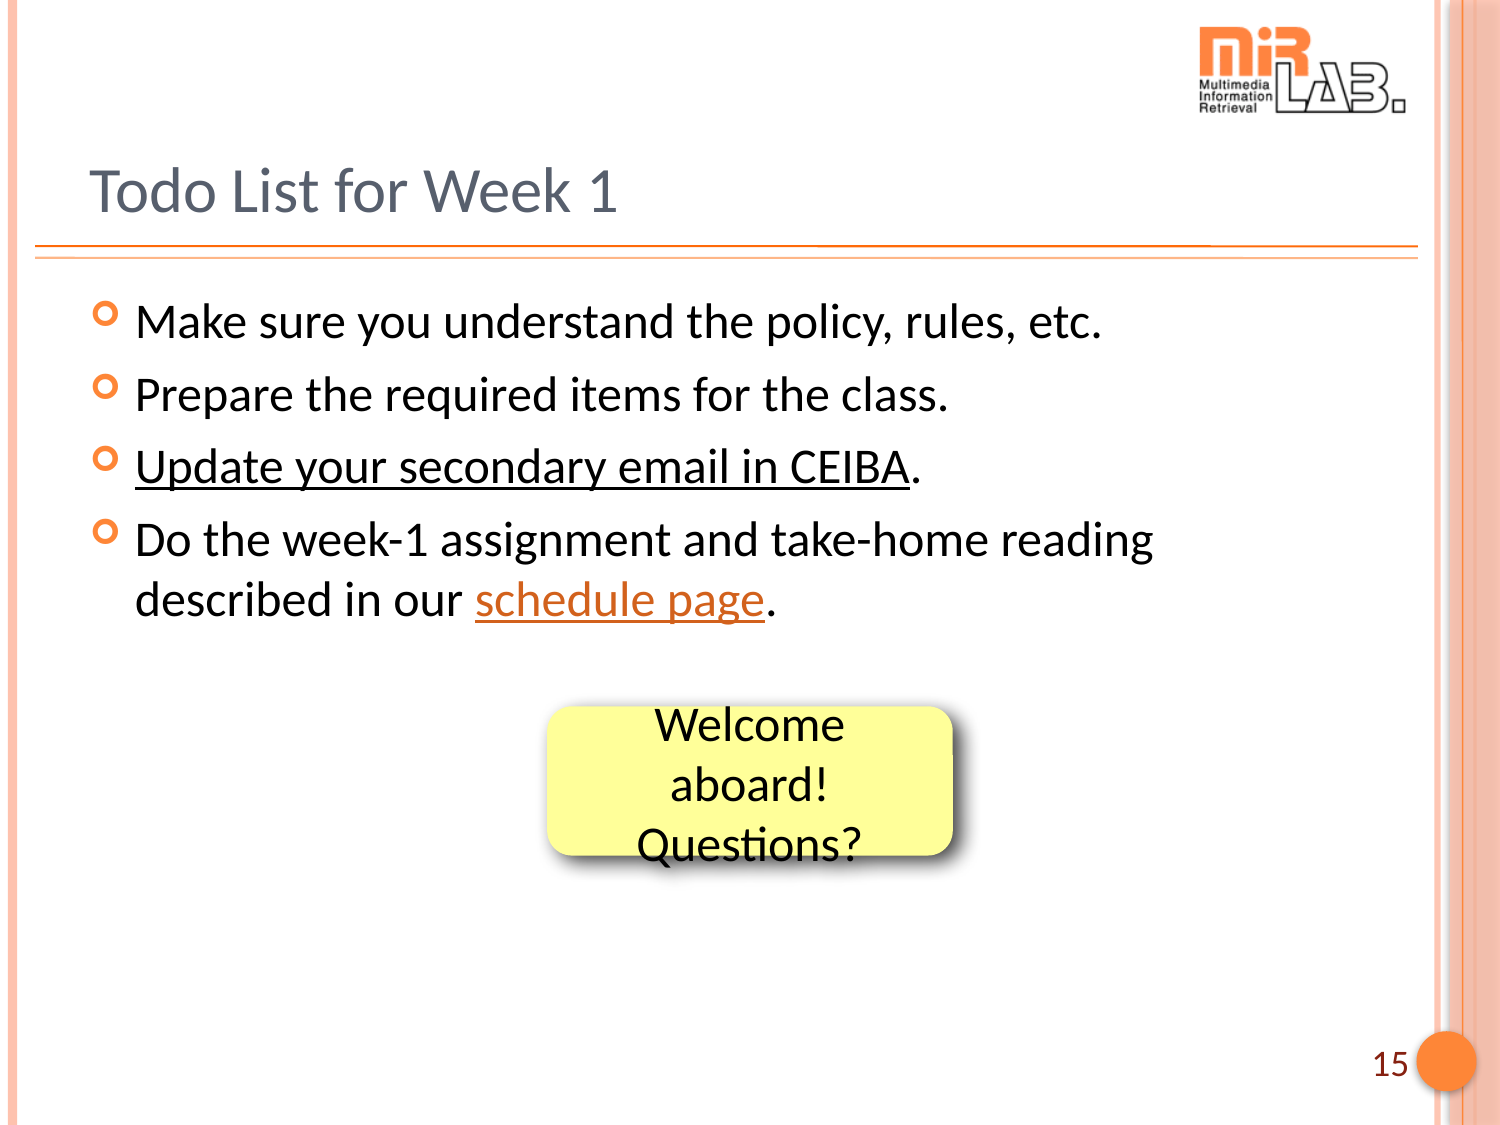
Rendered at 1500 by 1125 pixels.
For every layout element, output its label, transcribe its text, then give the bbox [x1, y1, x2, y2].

picture [1195, 22, 1408, 118]
text_box Welcome aboard! Questions? [545, 704, 955, 858]
list Make sure you understand the policy, rules, etc. Prepare the required items for the class. Update your secondary email in CEIBA. Do the week-1 assignment and take-home reading described in our schedule page. [75, 281, 1372, 1062]
title Todo List for Week 1 [75, 45, 1372, 233]
